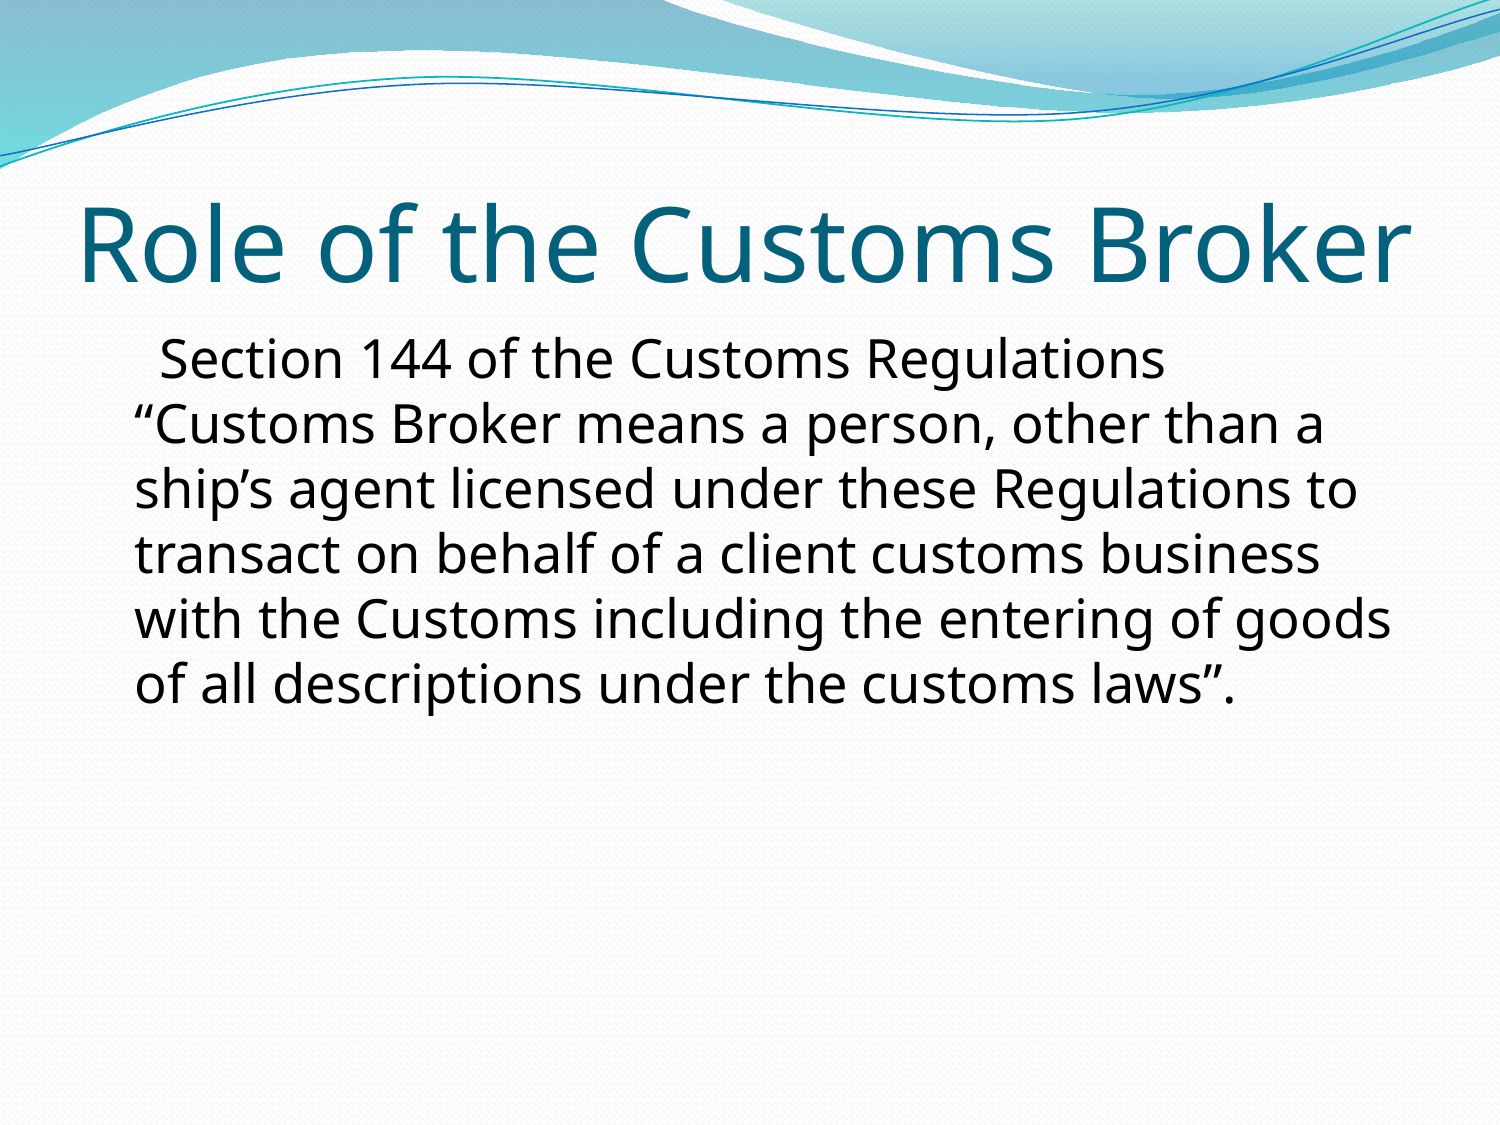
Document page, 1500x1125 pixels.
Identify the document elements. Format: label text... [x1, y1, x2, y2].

list Section 144 of the Customs Regulations “Customs Broker means a person, other than a ship’s agent licensed under these Regulations to transact on behalf of a client customs business with the Customs including the entering of goods of all descriptions under the customs laws”. [75, 317, 1425, 1038]
title Role of the Customs Broker [75, 115, 1425, 303]
